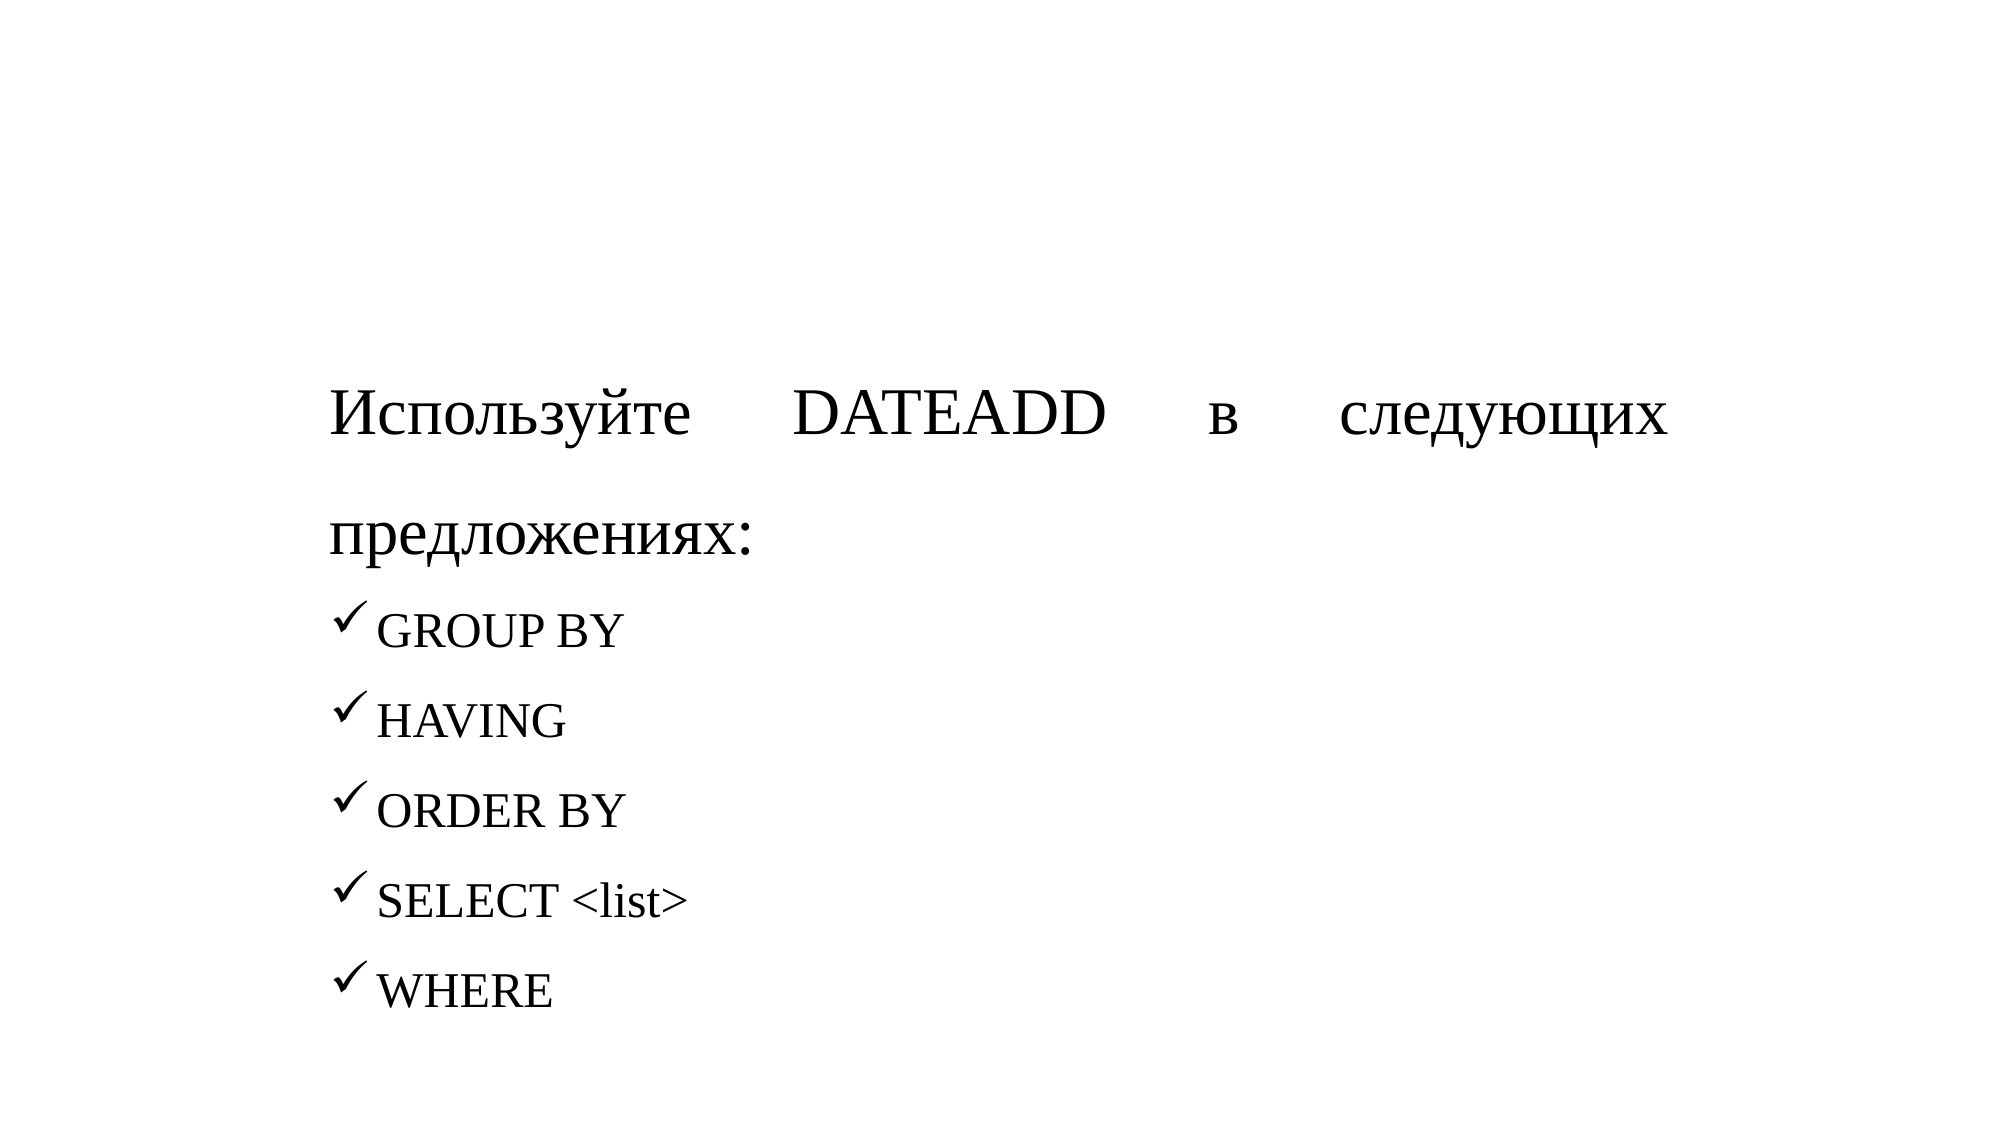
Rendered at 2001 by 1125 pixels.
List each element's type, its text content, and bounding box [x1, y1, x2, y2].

text_box Используйте DATEADD в следующих предложениях: GROUP BY HAVING ORDER BY SELECT <list> WHERE [314, 320, 1686, 1025]
